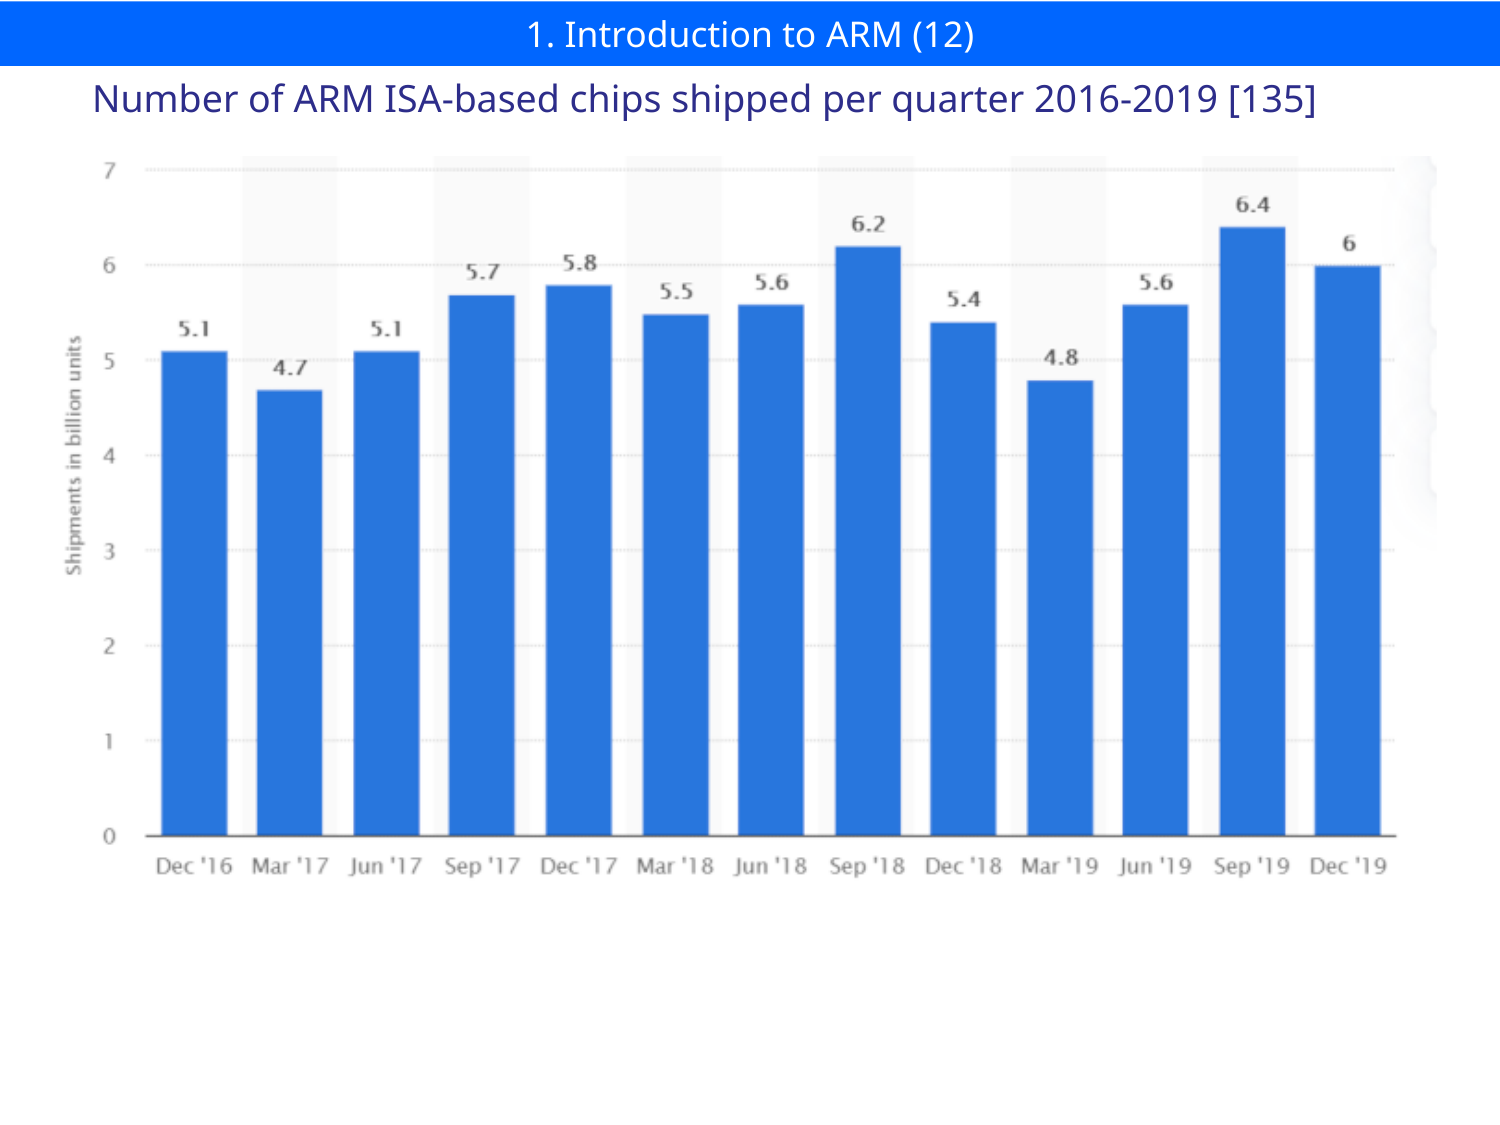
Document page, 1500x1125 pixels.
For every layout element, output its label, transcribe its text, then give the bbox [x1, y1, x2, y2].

picture [38, 156, 1437, 917]
text_box Number of ARM ISA-based chips shipped per quarter 2016-2019 [135] [77, 67, 1343, 128]
title 1. Introduction to ARM (12) [0, 1, 1500, 66]
